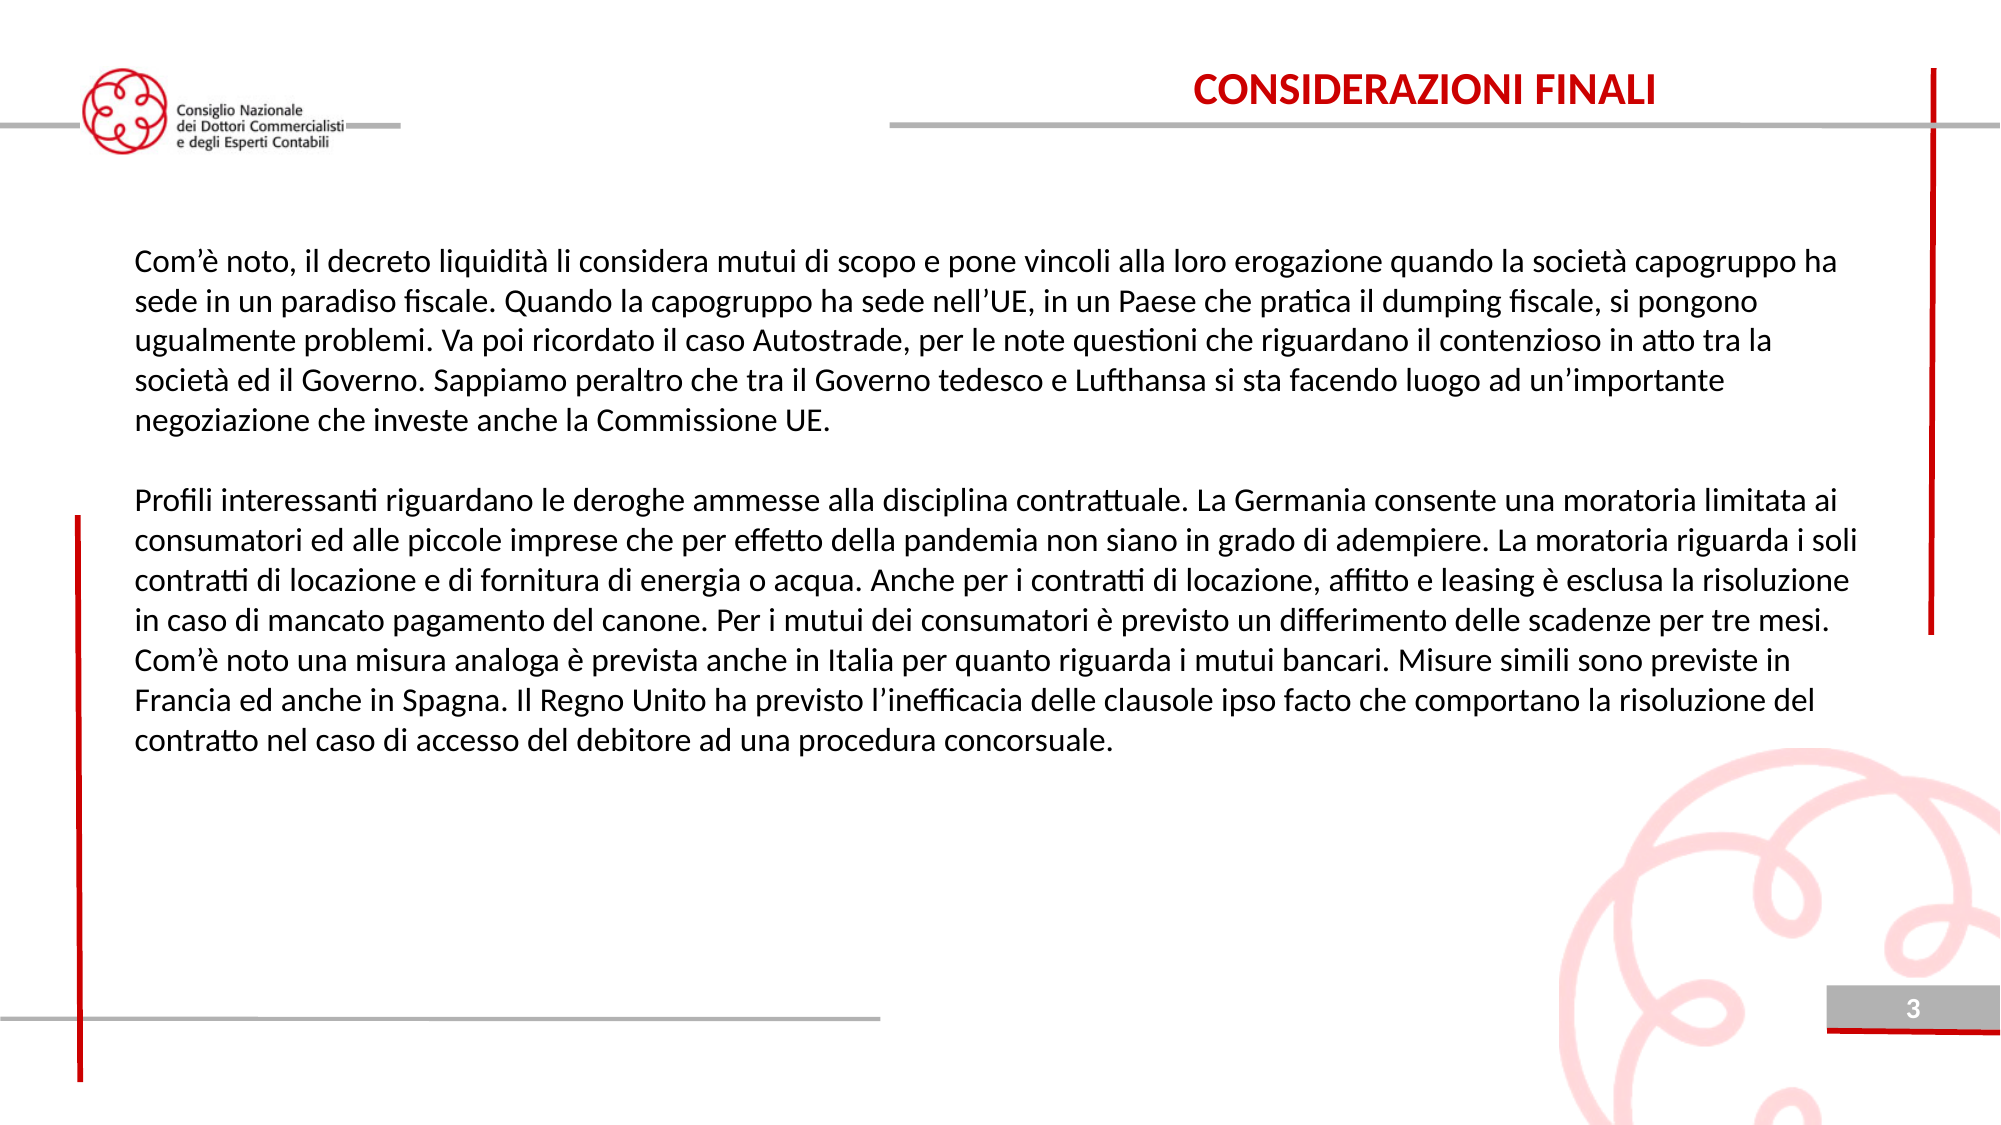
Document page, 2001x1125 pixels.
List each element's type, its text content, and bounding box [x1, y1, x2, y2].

text_box CONSIDERAZIONI FINALI [1047, 51, 1805, 122]
text_box Com’è noto, il decreto liquidità li considera mutui di scopo e pone vincoli alla loro erogazione quando la società capogruppo ha sede in un paradiso fiscale. Quando la capogruppo ha sede nell’UE, in un Paese che pratica il dumping fiscale, si pongono ugualmente problemi. Va poi ricordato il caso Autostrade, per le note questioni che riguardano il contenzioso in atto tra la società ed il Governo. Sappiamo peraltro che tra il Governo tedesco e Lufthansa si sta facendo luogo ad un’importante negoziazione che investe anche la Commissione UE. Profili interessanti riguardano le deroghe ammesse alla disciplina contrattuale. La Germania consente una moratoria limitata ai consumatori ed alle piccole imprese che per effetto della pandemia non siano in grado di adempiere. La moratoria riguarda i soli contratti di locazione e di fornitura di energia o acqua. Anche per i contratti di locazione, affitto e leasing è esclusa la risoluzione in caso di mancato pagamento del canone. Per i mutui dei consumatori è previsto un differimento delle scadenze per tre mesi. Com’è noto una misura analoga è prevista anche in Italia per quanto riguarda i mutui bancari. Misure simili sono previste in Francia ed anche in Spagna. Il Regno Unito ha previsto l’inefficacia delle clausole ipso facto che comportano la risoluzione del contratto nel caso di accesso del debitore ad una procedura concorsuale. [119, 231, 1880, 766]
picture [80, 66, 346, 157]
